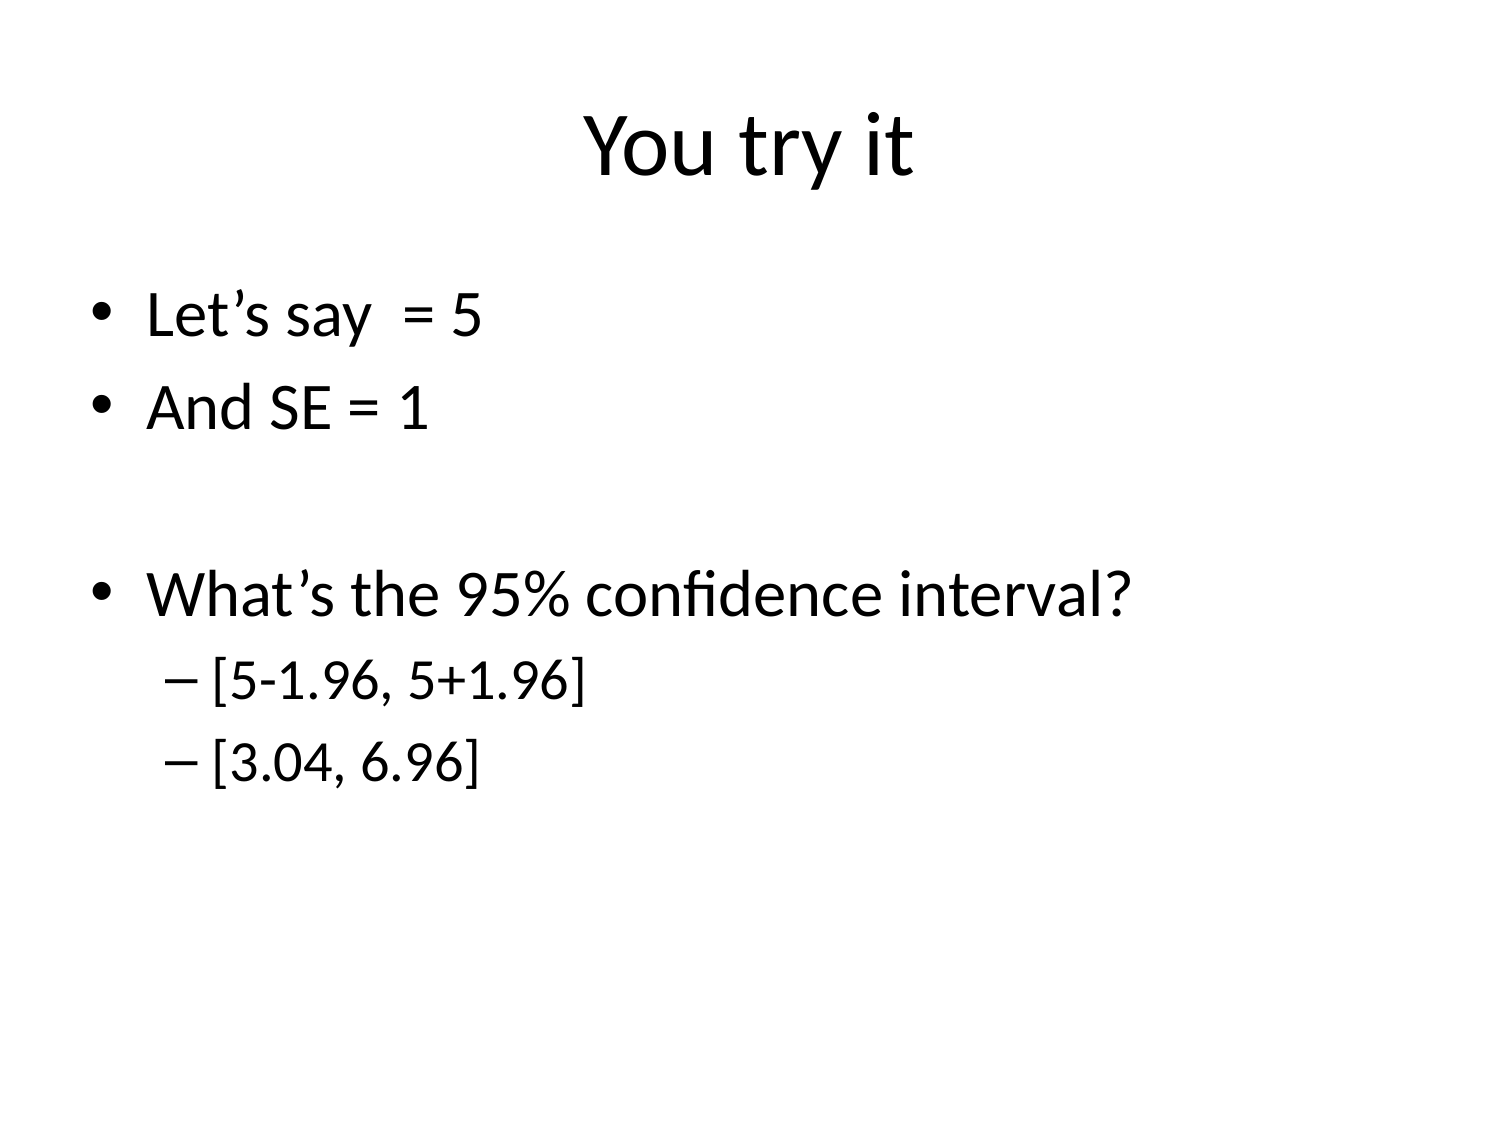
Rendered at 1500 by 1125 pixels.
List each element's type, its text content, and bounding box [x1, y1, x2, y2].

title You try it [75, 45, 1425, 233]
